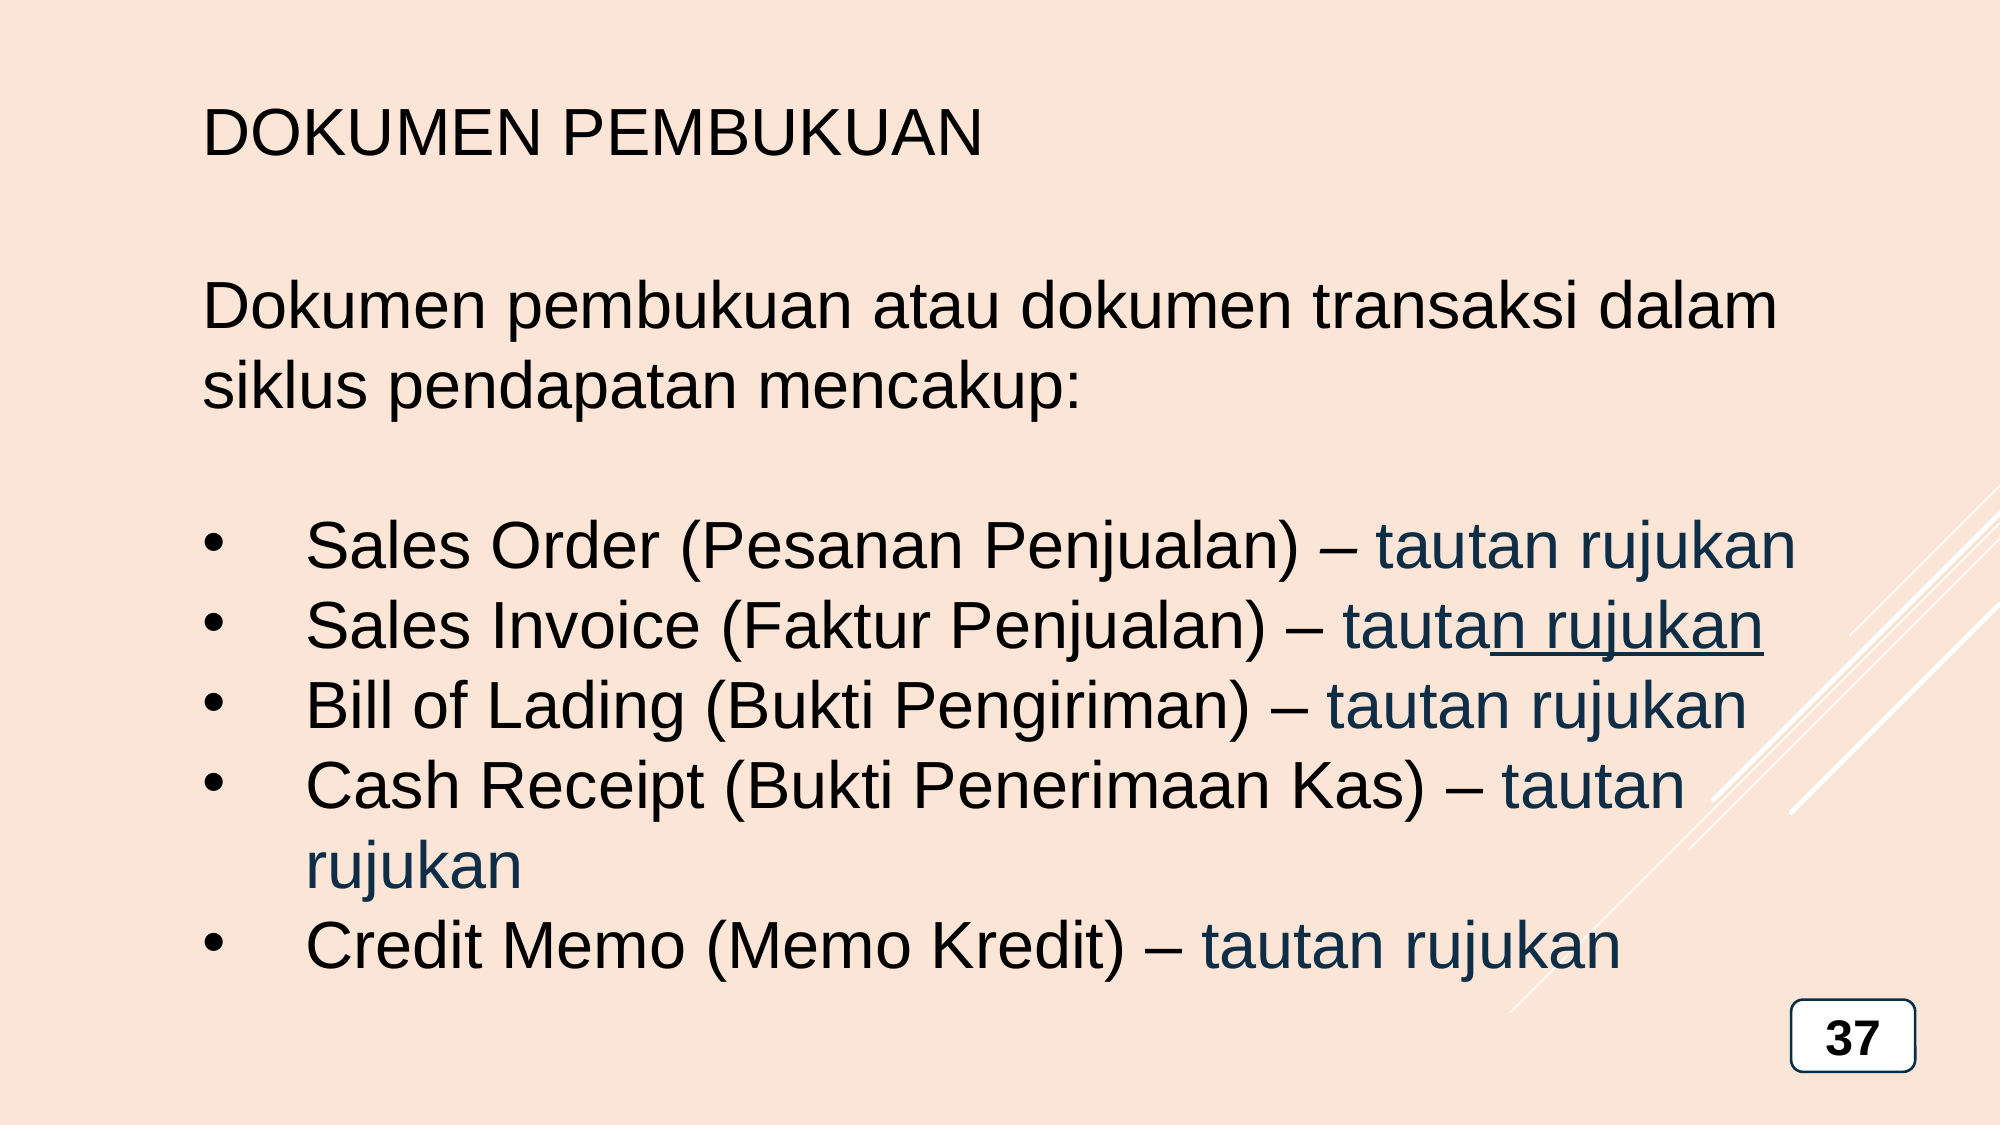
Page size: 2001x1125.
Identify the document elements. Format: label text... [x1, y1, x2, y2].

text_box DOKUMEN PEMBUKUAN [187, 81, 1891, 176]
text_box Dokumen pembukuan atau dokumen transaksi dalam siklus pendapatan mencakup: Sales Order (Pesanan Penjualan) – tautan rujukan Sales Invoice (Faktur Penjualan) – tautan rujukan Bill of Lading (Bukti Pengiriman) – tautan rujukan Cash Receipt (Bukti Penerimaan Kas) – tautan rujukan Credit Memo (Memo Kredit) – tautan rujukan [187, 254, 1891, 989]
